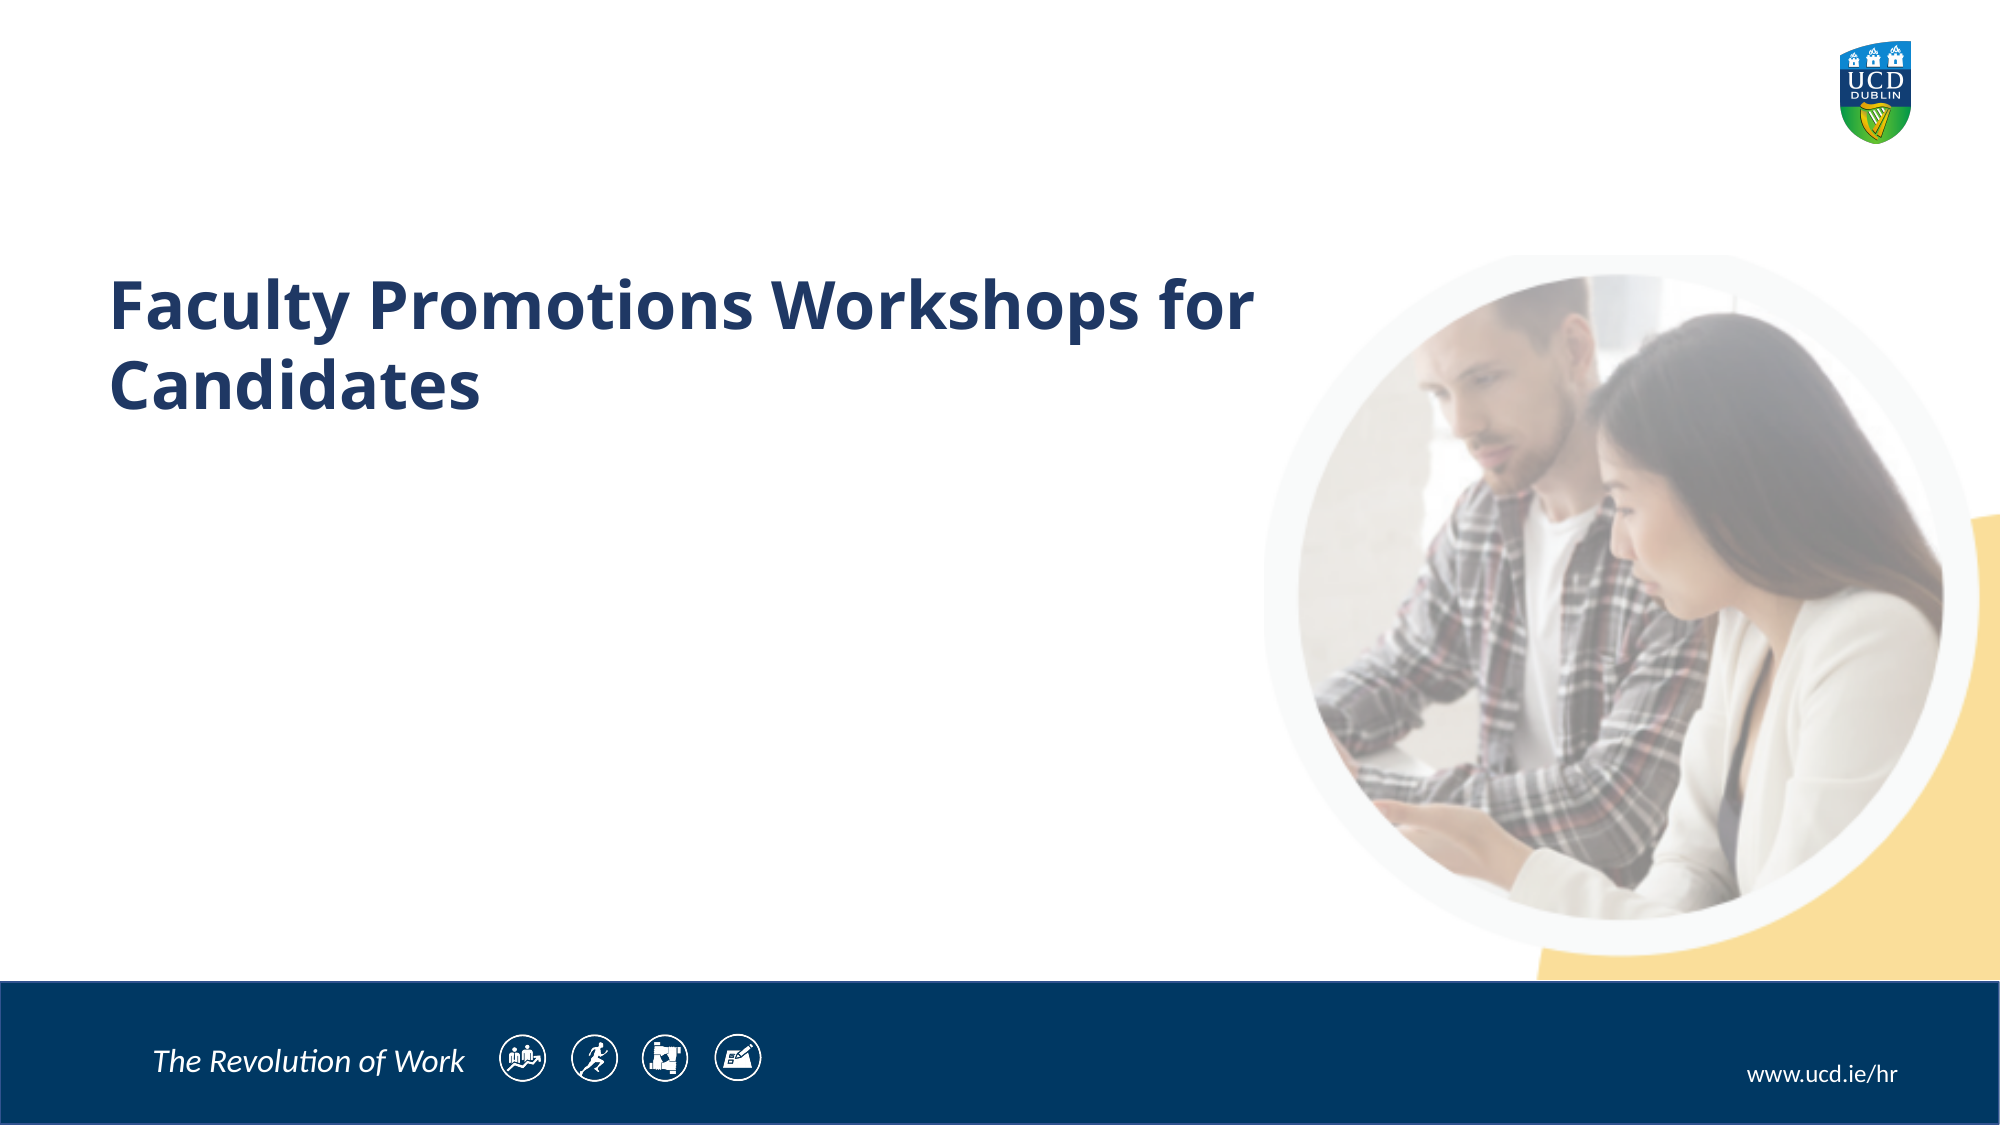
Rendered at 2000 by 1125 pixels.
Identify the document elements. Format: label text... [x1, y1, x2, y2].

text_box Faculty Promotions Workshops for Candidates [93, 255, 1261, 431]
picture [1263, 255, 2000, 980]
picture [634, 1028, 696, 1088]
picture [491, 1028, 554, 1088]
picture [563, 1028, 626, 1088]
picture [1840, 41, 1911, 144]
picture [706, 1027, 769, 1087]
